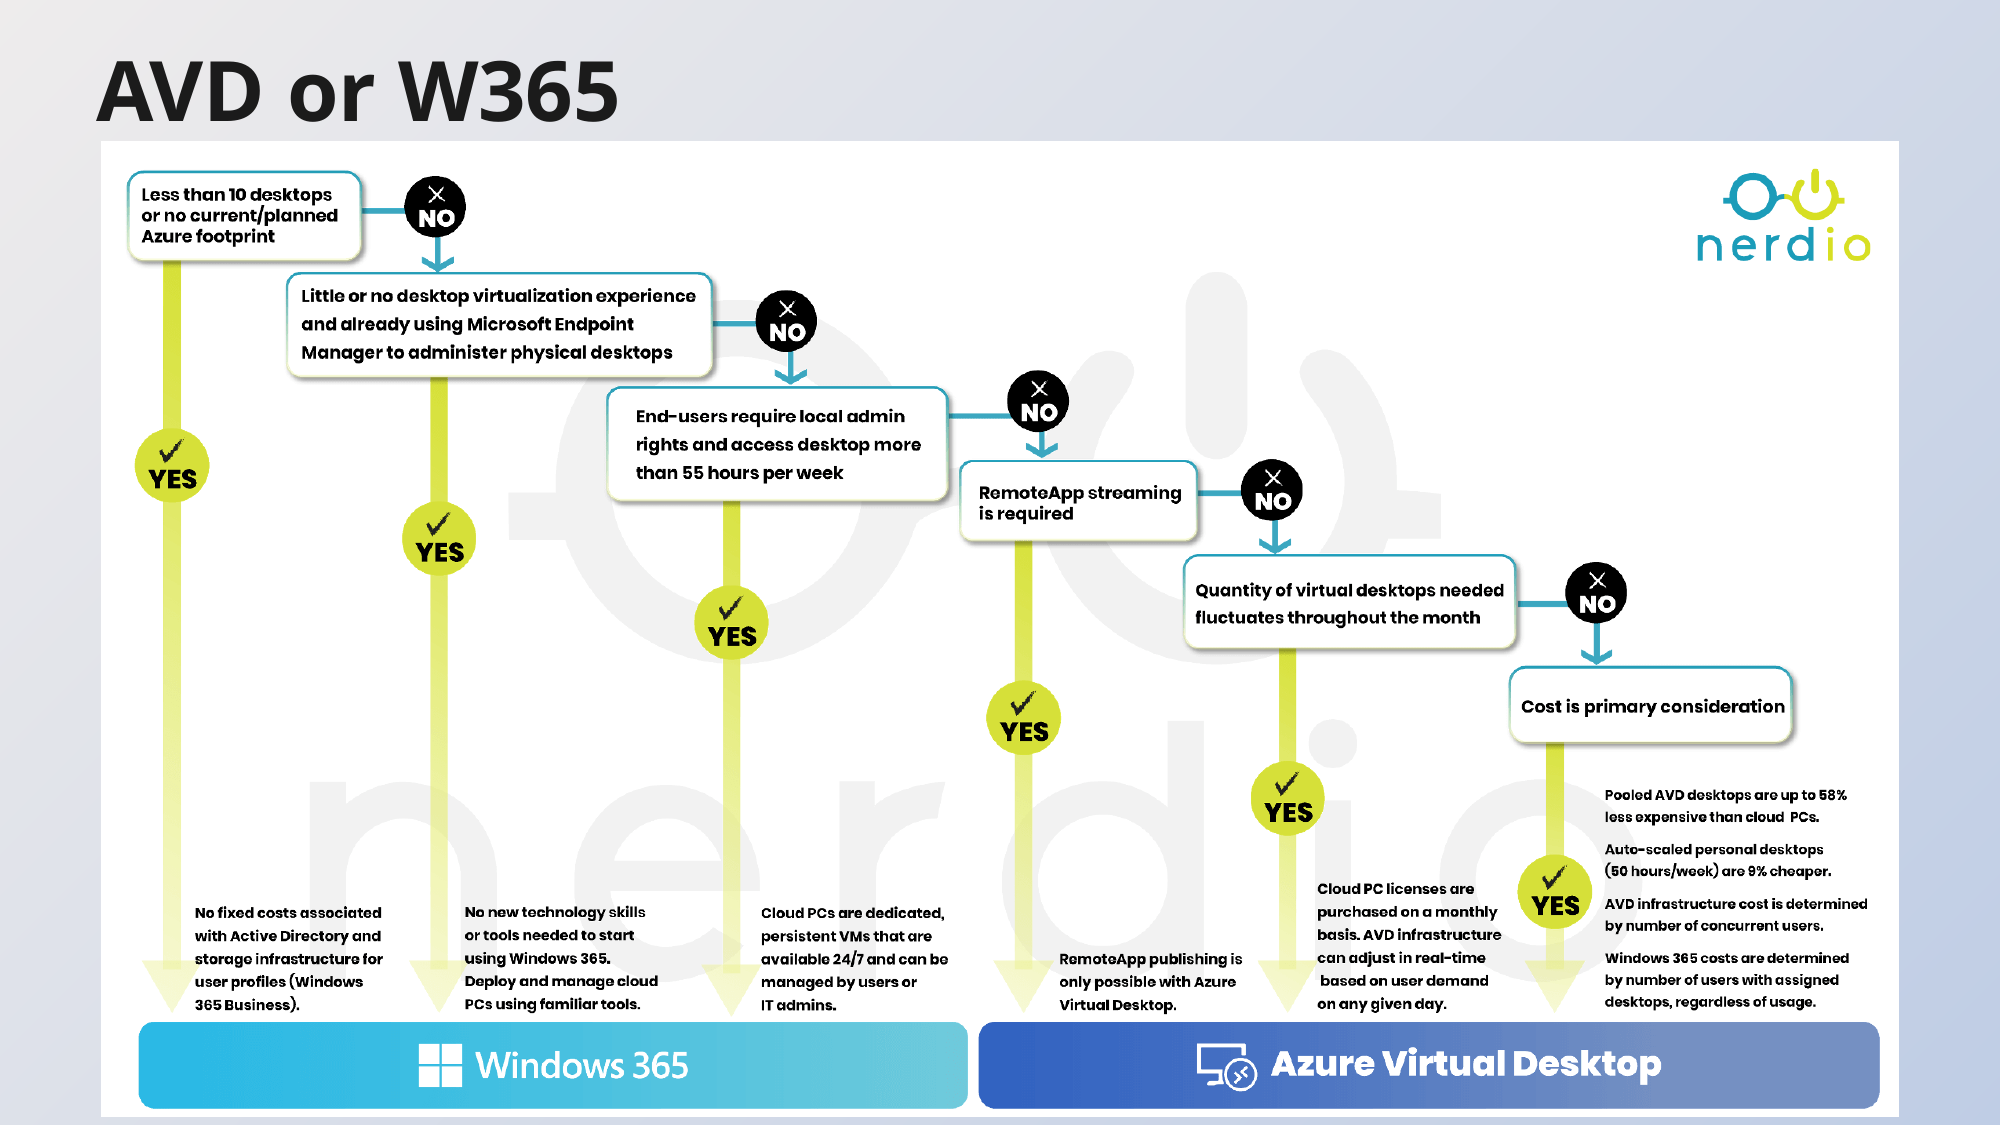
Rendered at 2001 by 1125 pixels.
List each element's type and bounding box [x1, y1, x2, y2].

picture [101, 122, 1899, 1117]
